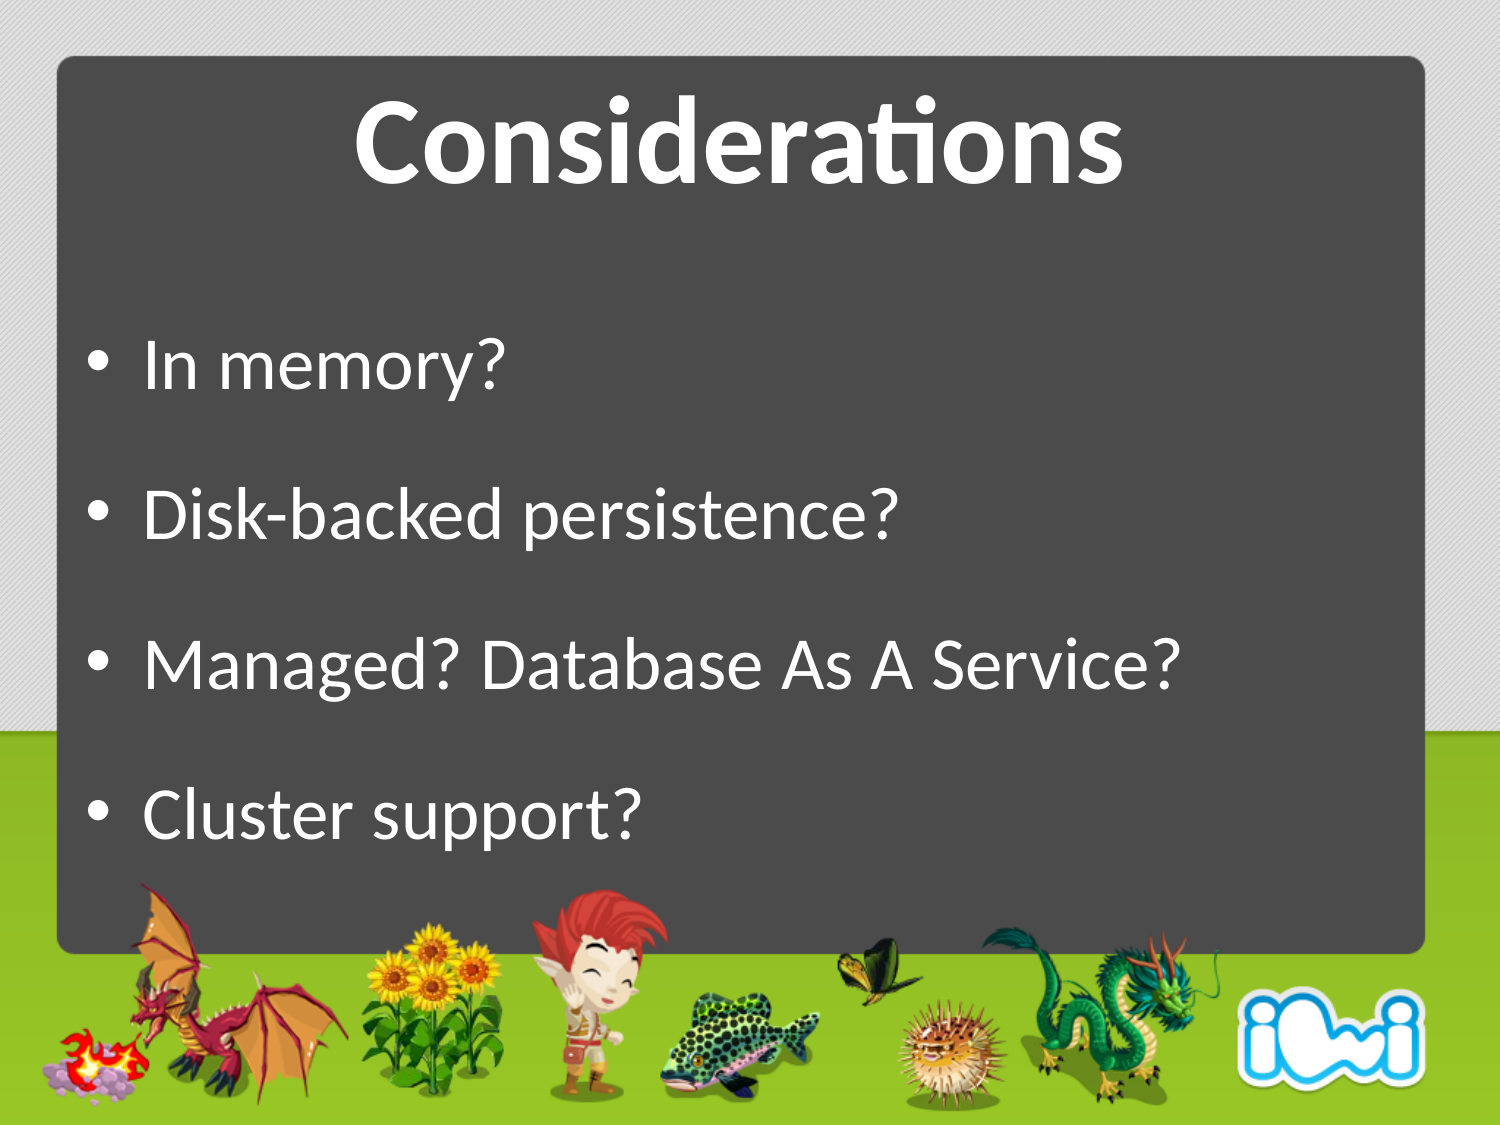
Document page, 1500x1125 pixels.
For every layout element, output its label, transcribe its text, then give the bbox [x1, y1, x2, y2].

title Considerations [54, 51, 1426, 233]
list In memory? Disk-backed persistence? Managed? Database As A Service? Cluster support? [56, 262, 1425, 946]
picture [0, 0, 1500, 1125]
